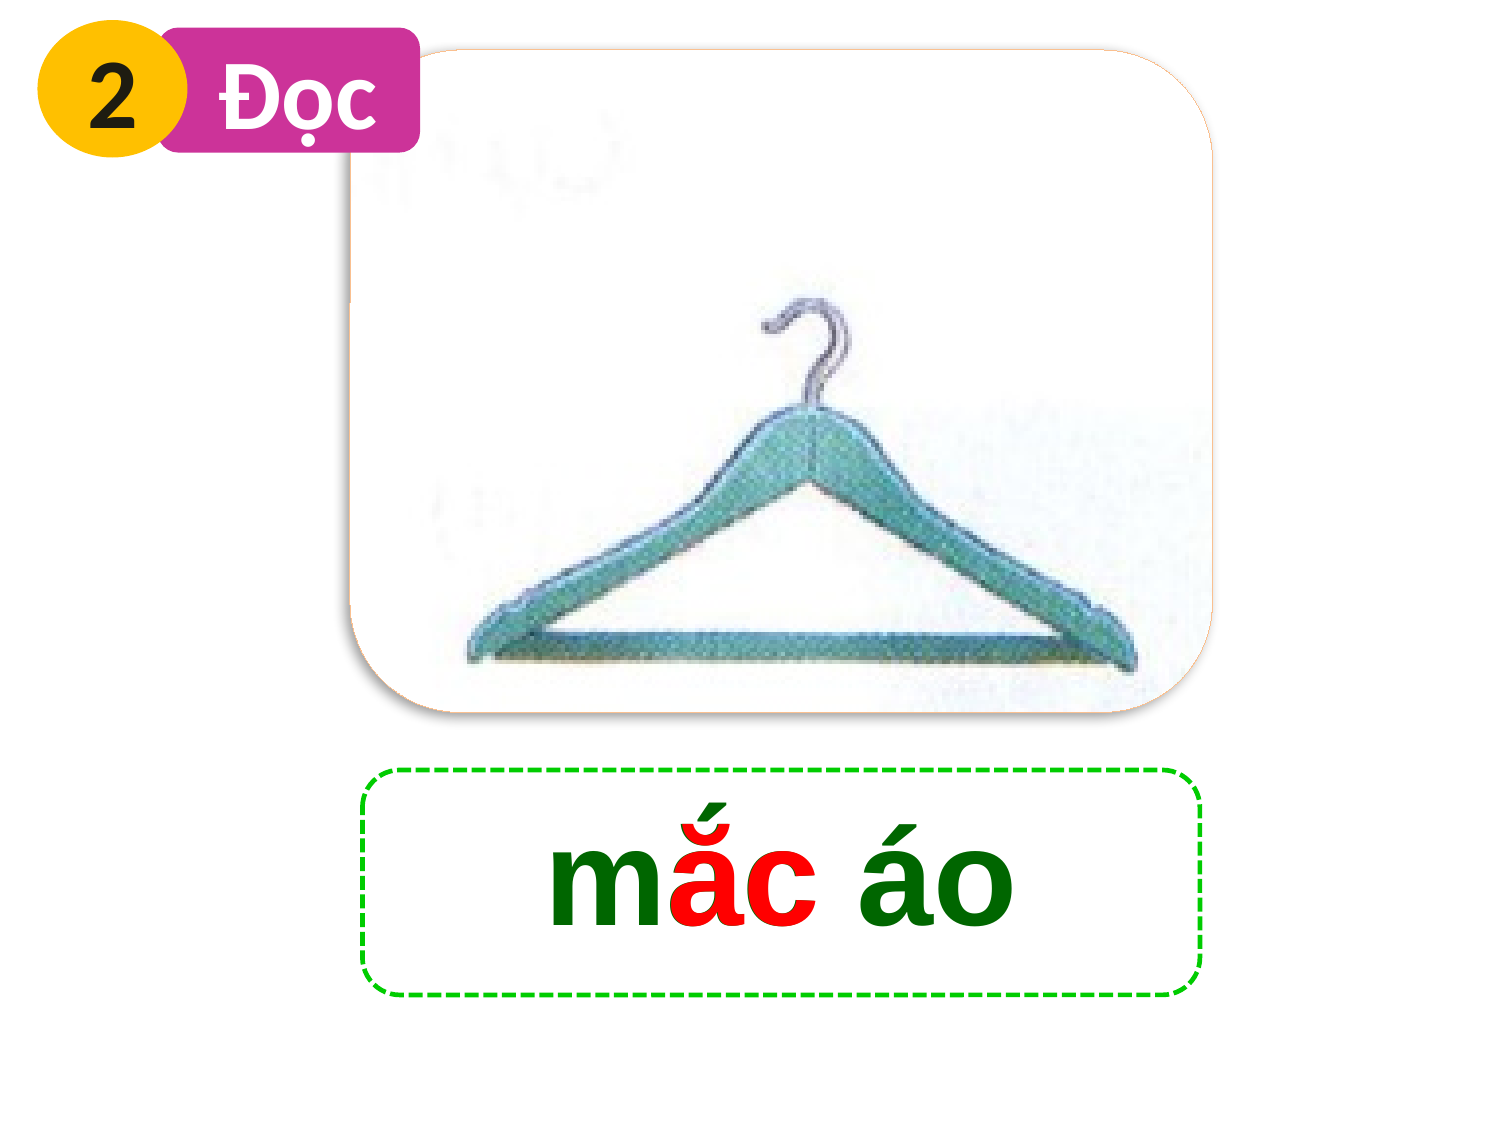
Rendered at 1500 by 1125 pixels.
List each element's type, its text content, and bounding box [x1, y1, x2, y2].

text_box mắc áo [362, 769, 1200, 995]
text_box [37, 19, 421, 158]
picture [349, 49, 1213, 713]
text_box ăc [606, 772, 882, 935]
